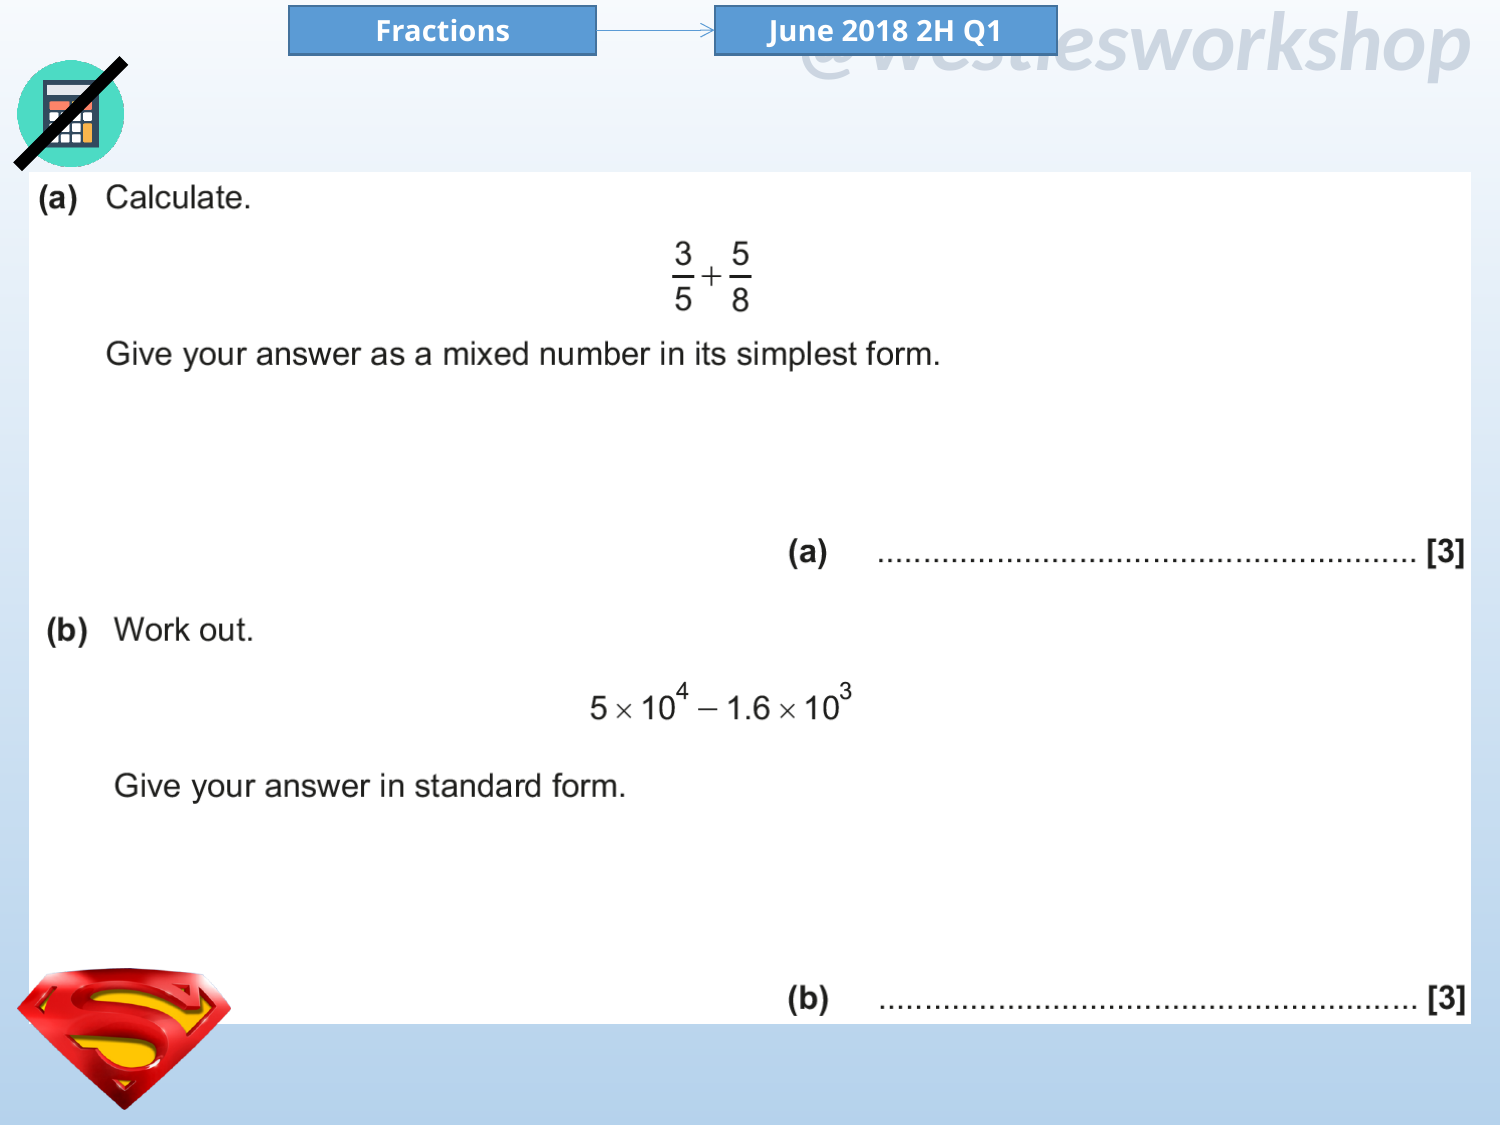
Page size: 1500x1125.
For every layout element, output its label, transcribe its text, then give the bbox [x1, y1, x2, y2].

text_box Fractions [288, 5, 597, 56]
text_box June 2018 2H Q1 [714, 5, 1058, 56]
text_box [17, 60, 124, 167]
picture [17, 172, 1471, 1110]
